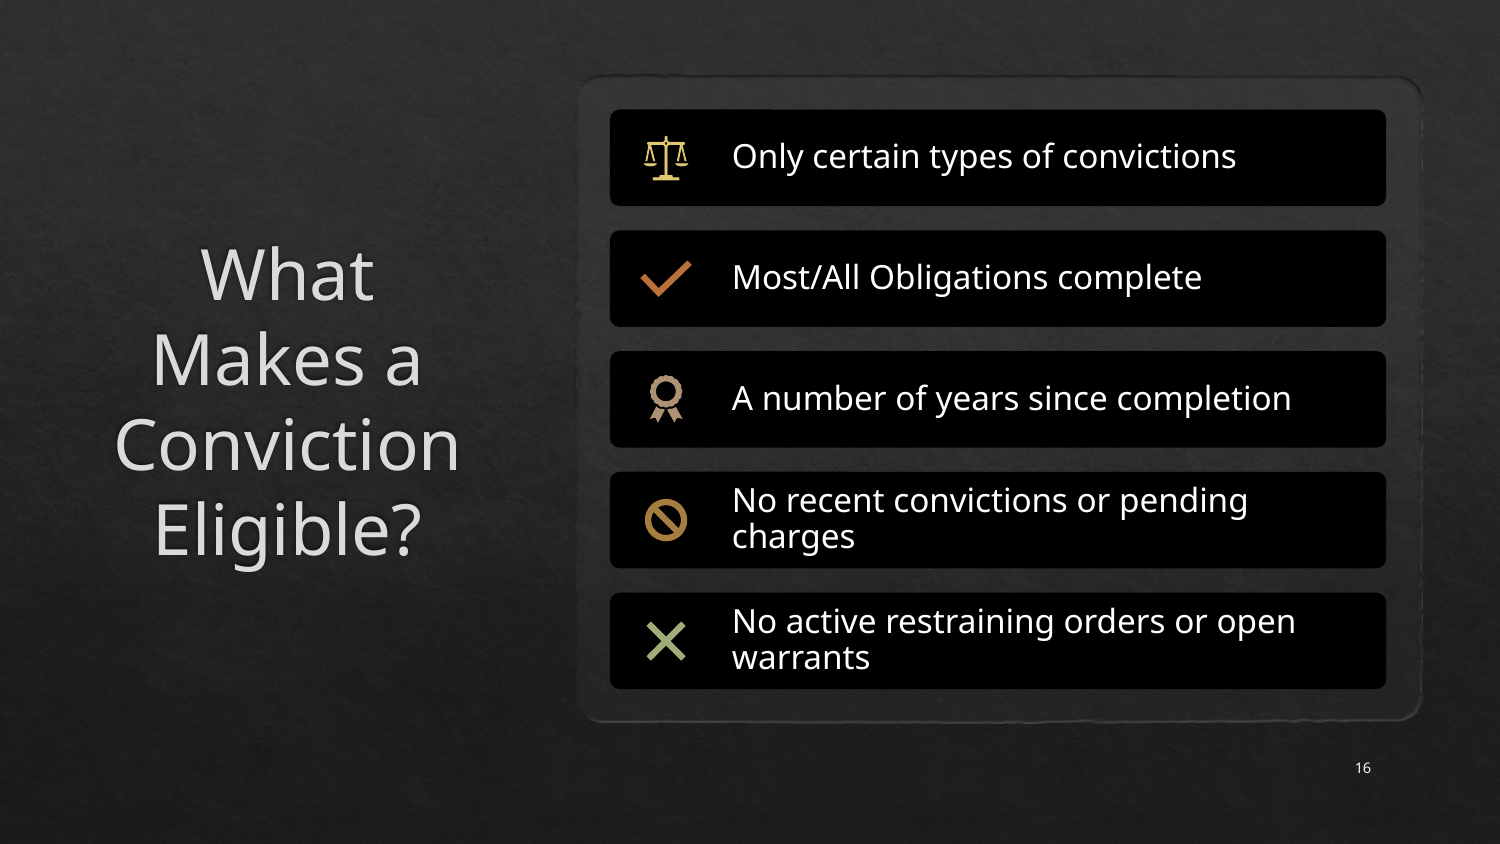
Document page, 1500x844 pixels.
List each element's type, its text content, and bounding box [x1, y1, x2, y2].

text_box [609, 108, 1387, 690]
slide_number 16 [1293, 745, 1387, 791]
picture [575, 74, 1424, 725]
title What Makes a Conviction Eligible? [77, 75, 498, 724]
